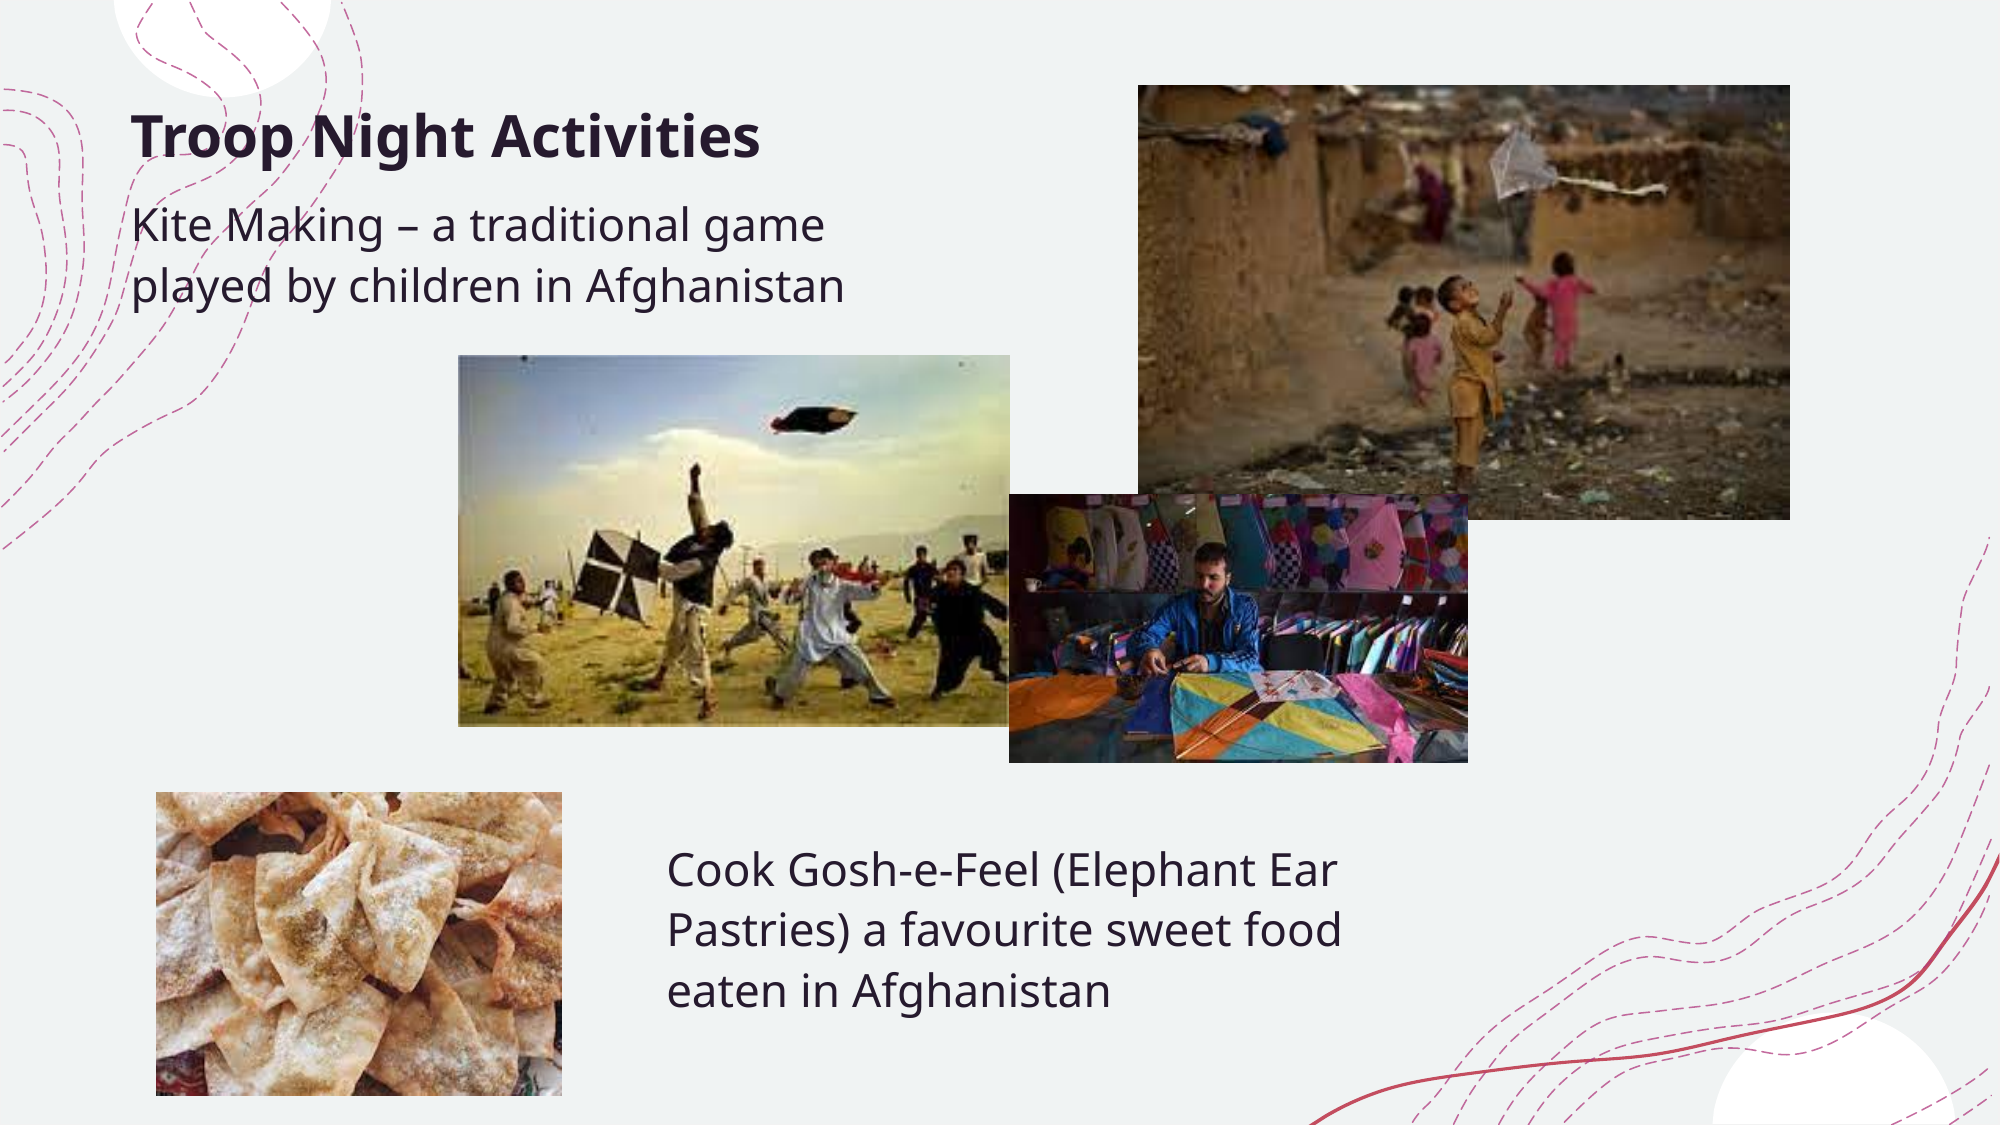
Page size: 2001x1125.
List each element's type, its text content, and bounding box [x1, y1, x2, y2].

picture [156, 792, 562, 1096]
text_box Cook Gosh-e-Feel (Elephant Ear Pastries) a favourite sweet food eaten in Afghanistan [651, 827, 1439, 1125]
picture [458, 85, 1790, 763]
subtitle Troop Night Activities Kite Making – a traditional game played by children in Afghanistan [115, 85, 903, 423]
